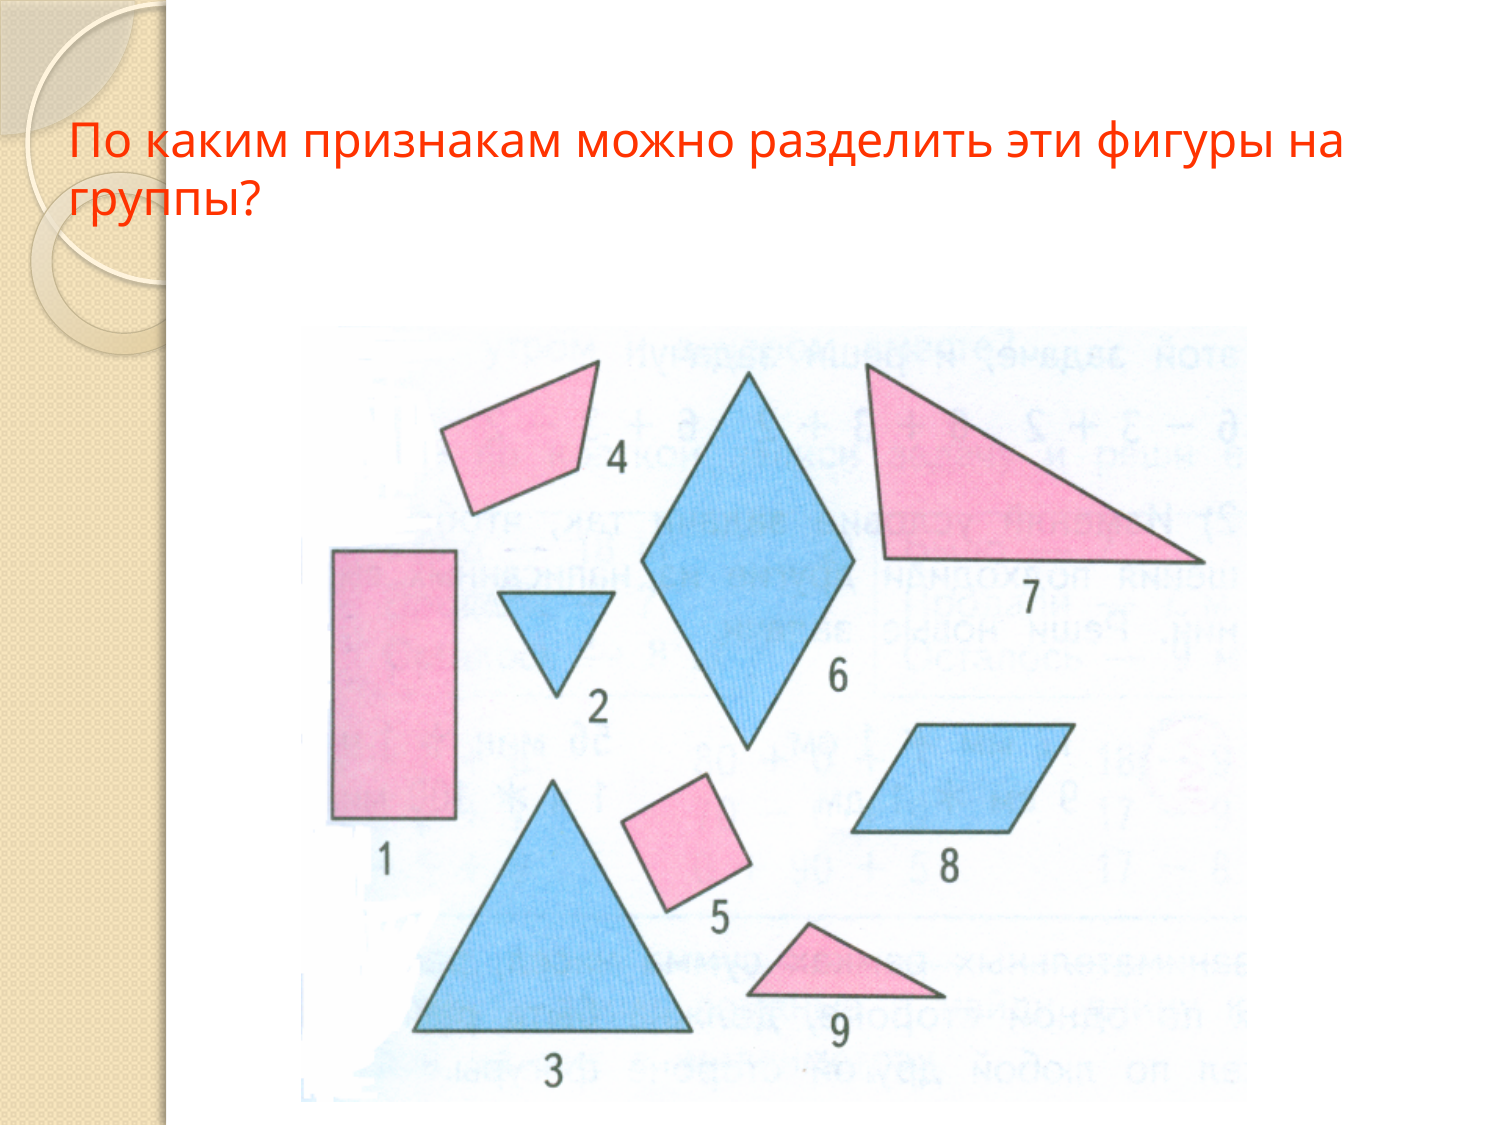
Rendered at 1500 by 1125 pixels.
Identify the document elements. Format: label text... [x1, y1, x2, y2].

title По каким признакам можно разделить эти фигуры на группы? [53, 101, 1459, 233]
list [300, 325, 1247, 1102]
